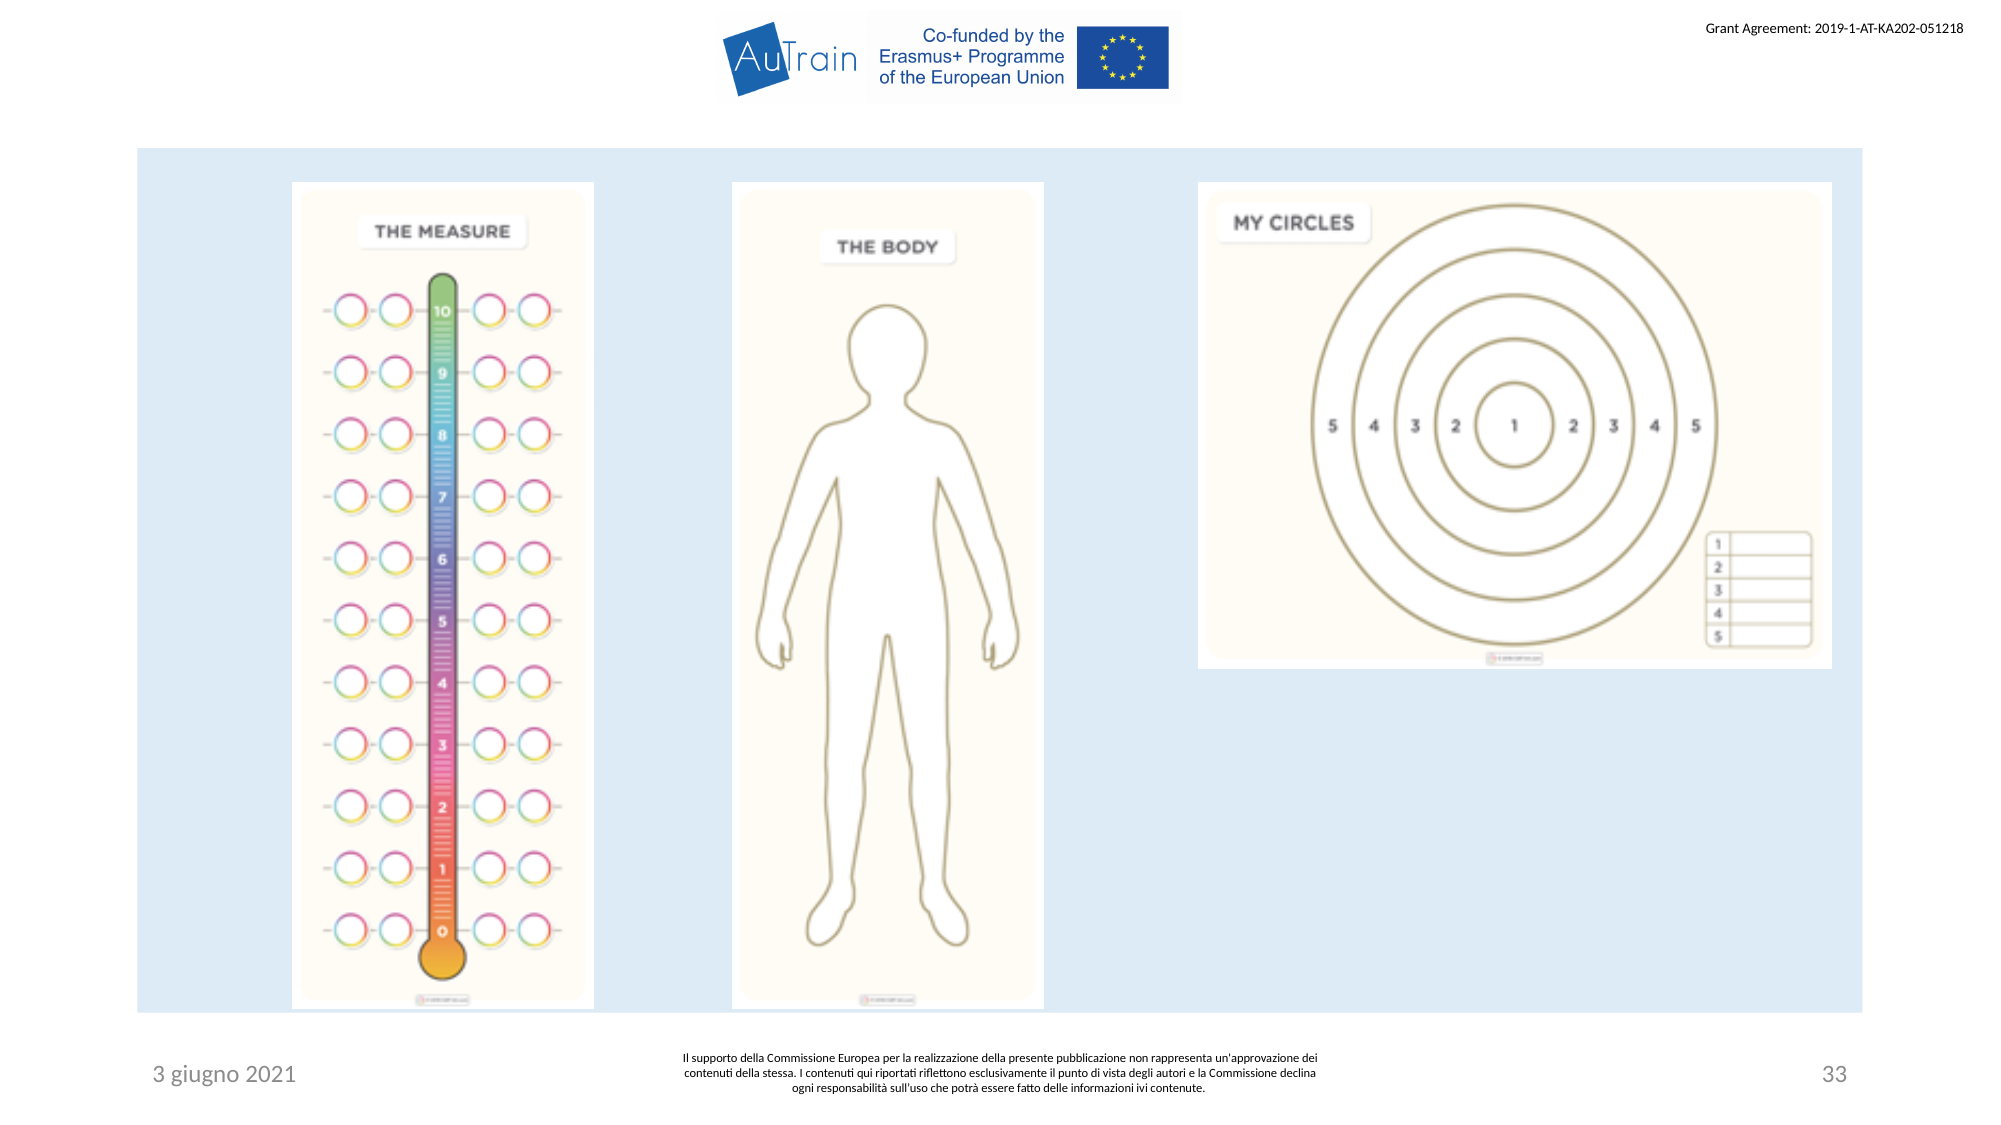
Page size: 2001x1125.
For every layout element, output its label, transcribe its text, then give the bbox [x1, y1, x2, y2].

picture [715, 11, 1183, 104]
slide_number 3 giugno 2021 [137, 1042, 588, 1103]
slide_number 33 [1412, 1042, 1863, 1103]
text_box [137, 148, 1863, 1013]
picture [1198, 182, 1832, 669]
picture [732, 182, 1044, 1009]
footer Il supporto della Commissione Europea per la realizzazione della presente pubblicazione non rappresenta un'approvazione dei contenuti della stessa. I contenuti qui riportati riflettono esclusivamente il punto di vista degli autori e la Commissione declina ogni responsabilità sull’uso che potrà essere fatto delle informazioni ivi contenute. [662, 1042, 1338, 1103]
picture [292, 182, 594, 1009]
